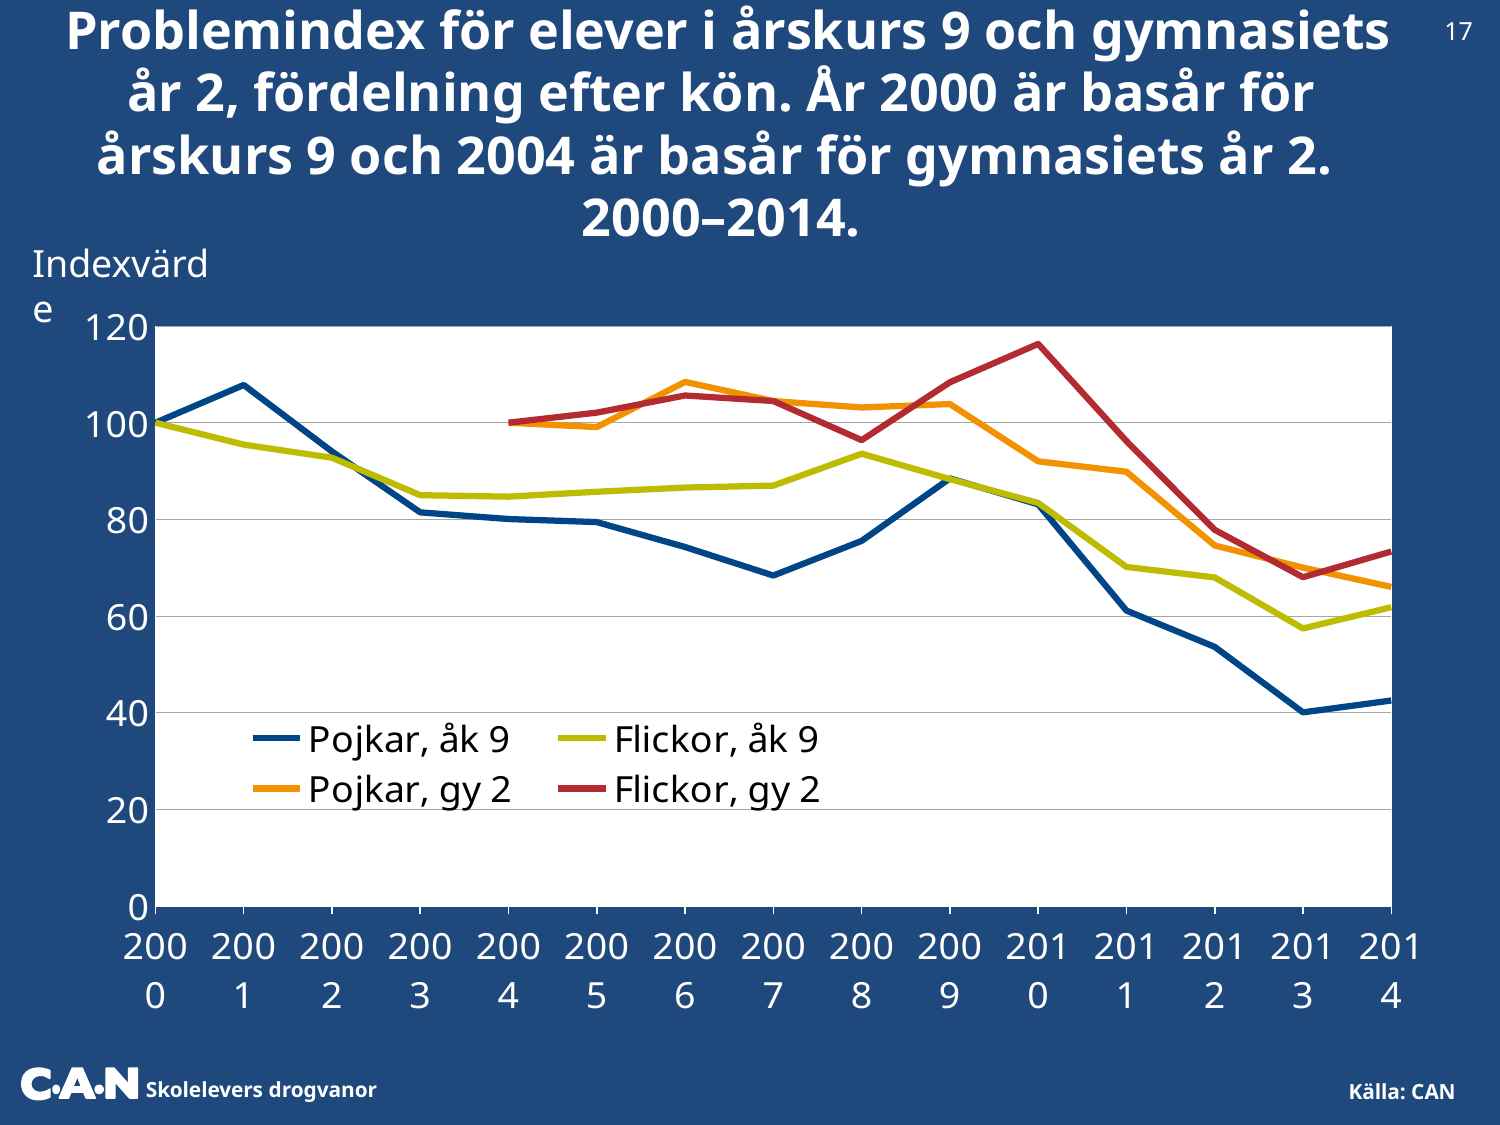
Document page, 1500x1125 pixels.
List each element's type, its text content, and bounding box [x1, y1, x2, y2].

text_box 17 [1429, 8, 1500, 53]
text_box Indexvärde [17, 187, 242, 337]
chart [71, 260, 1425, 1020]
title Problemindex för elever i årskurs 9 och gymnasiets år 2, fördelning efter kön. År 2000 är basår för årskurs 9 och 2004 är basår för gymnasiets år 2. 2000–2014. [17, 44, 1426, 200]
